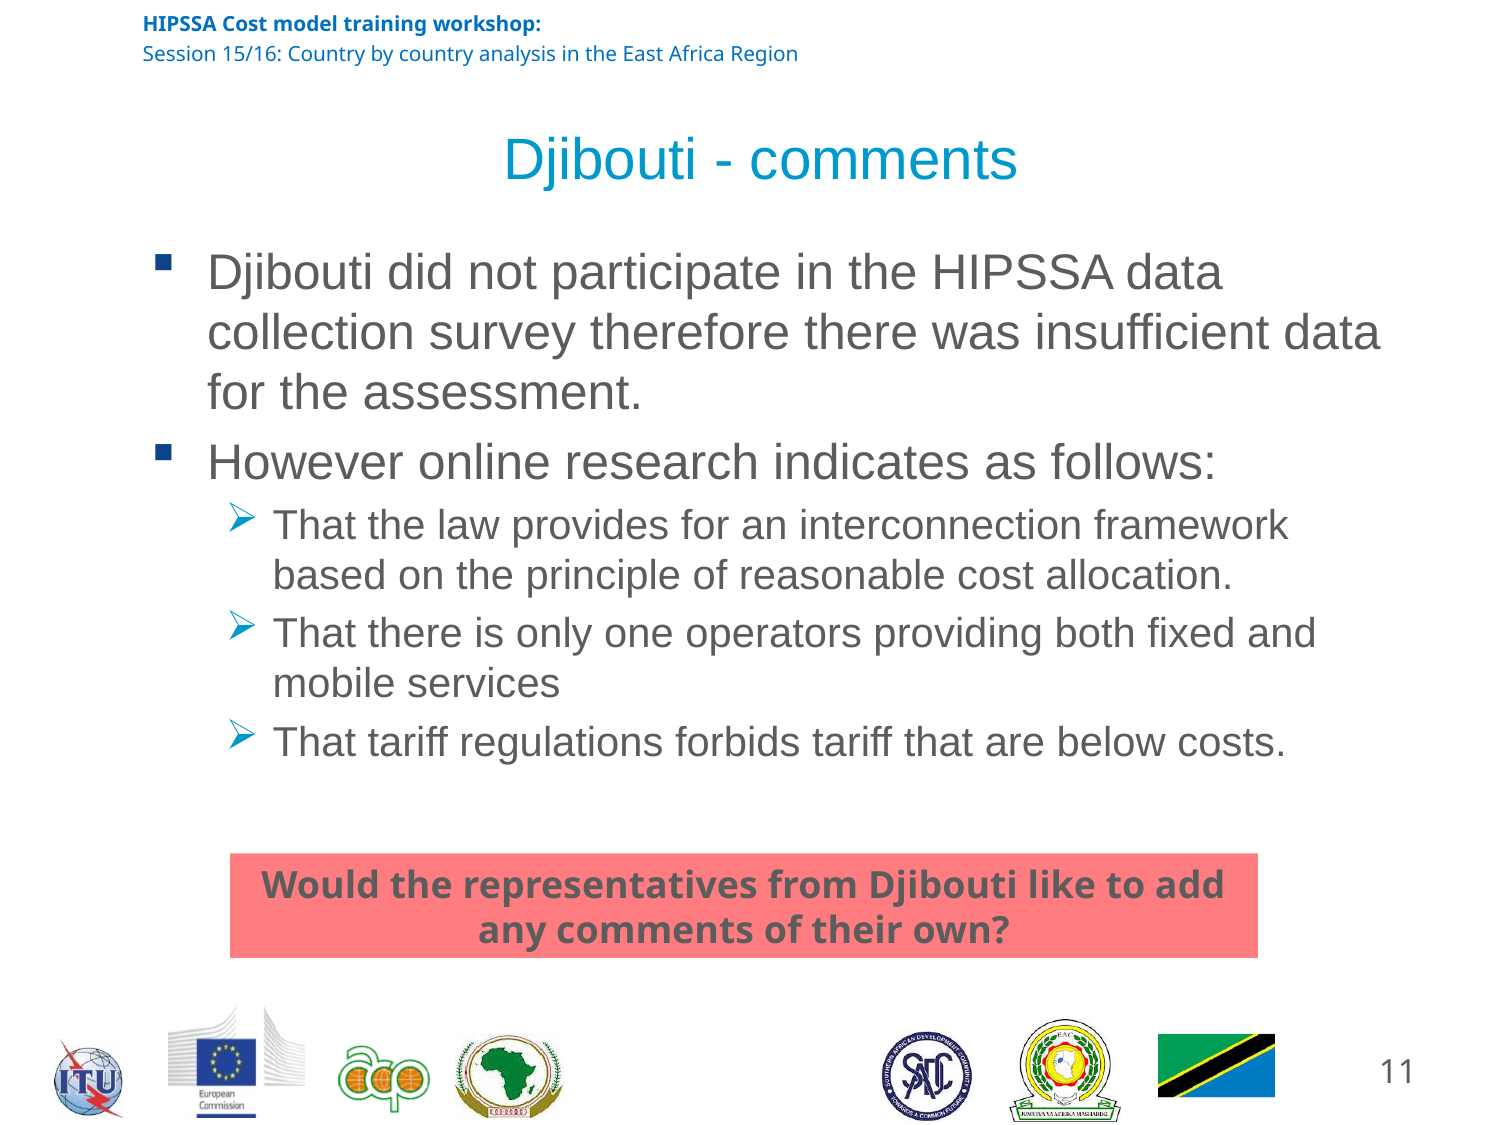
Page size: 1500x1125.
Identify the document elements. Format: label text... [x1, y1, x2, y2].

picture [54, 1039, 124, 1118]
title Djibouti - comments [123, 113, 1399, 200]
picture [1009, 1019, 1121, 1122]
picture [168, 1006, 305, 1118]
list Djibouti did not participate in the HIPSSA data collection survey therefore there was insufficient data for the assessment. However online research indicates as follows: That the law provides for an interconnection framework based on the principle of reasonable cost allocation. That there is only one operators providing both fixed and mobile services That tariff regulations forbids tariff that are below costs. [135, 231, 1411, 930]
slide_number 11 [1364, 1047, 1456, 1083]
picture [336, 1045, 431, 1114]
picture [880, 1030, 975, 1123]
text_box Would the representatives from Djibouti like to add any comments of their own? [230, 853, 1258, 958]
picture [1158, 1008, 1275, 1125]
